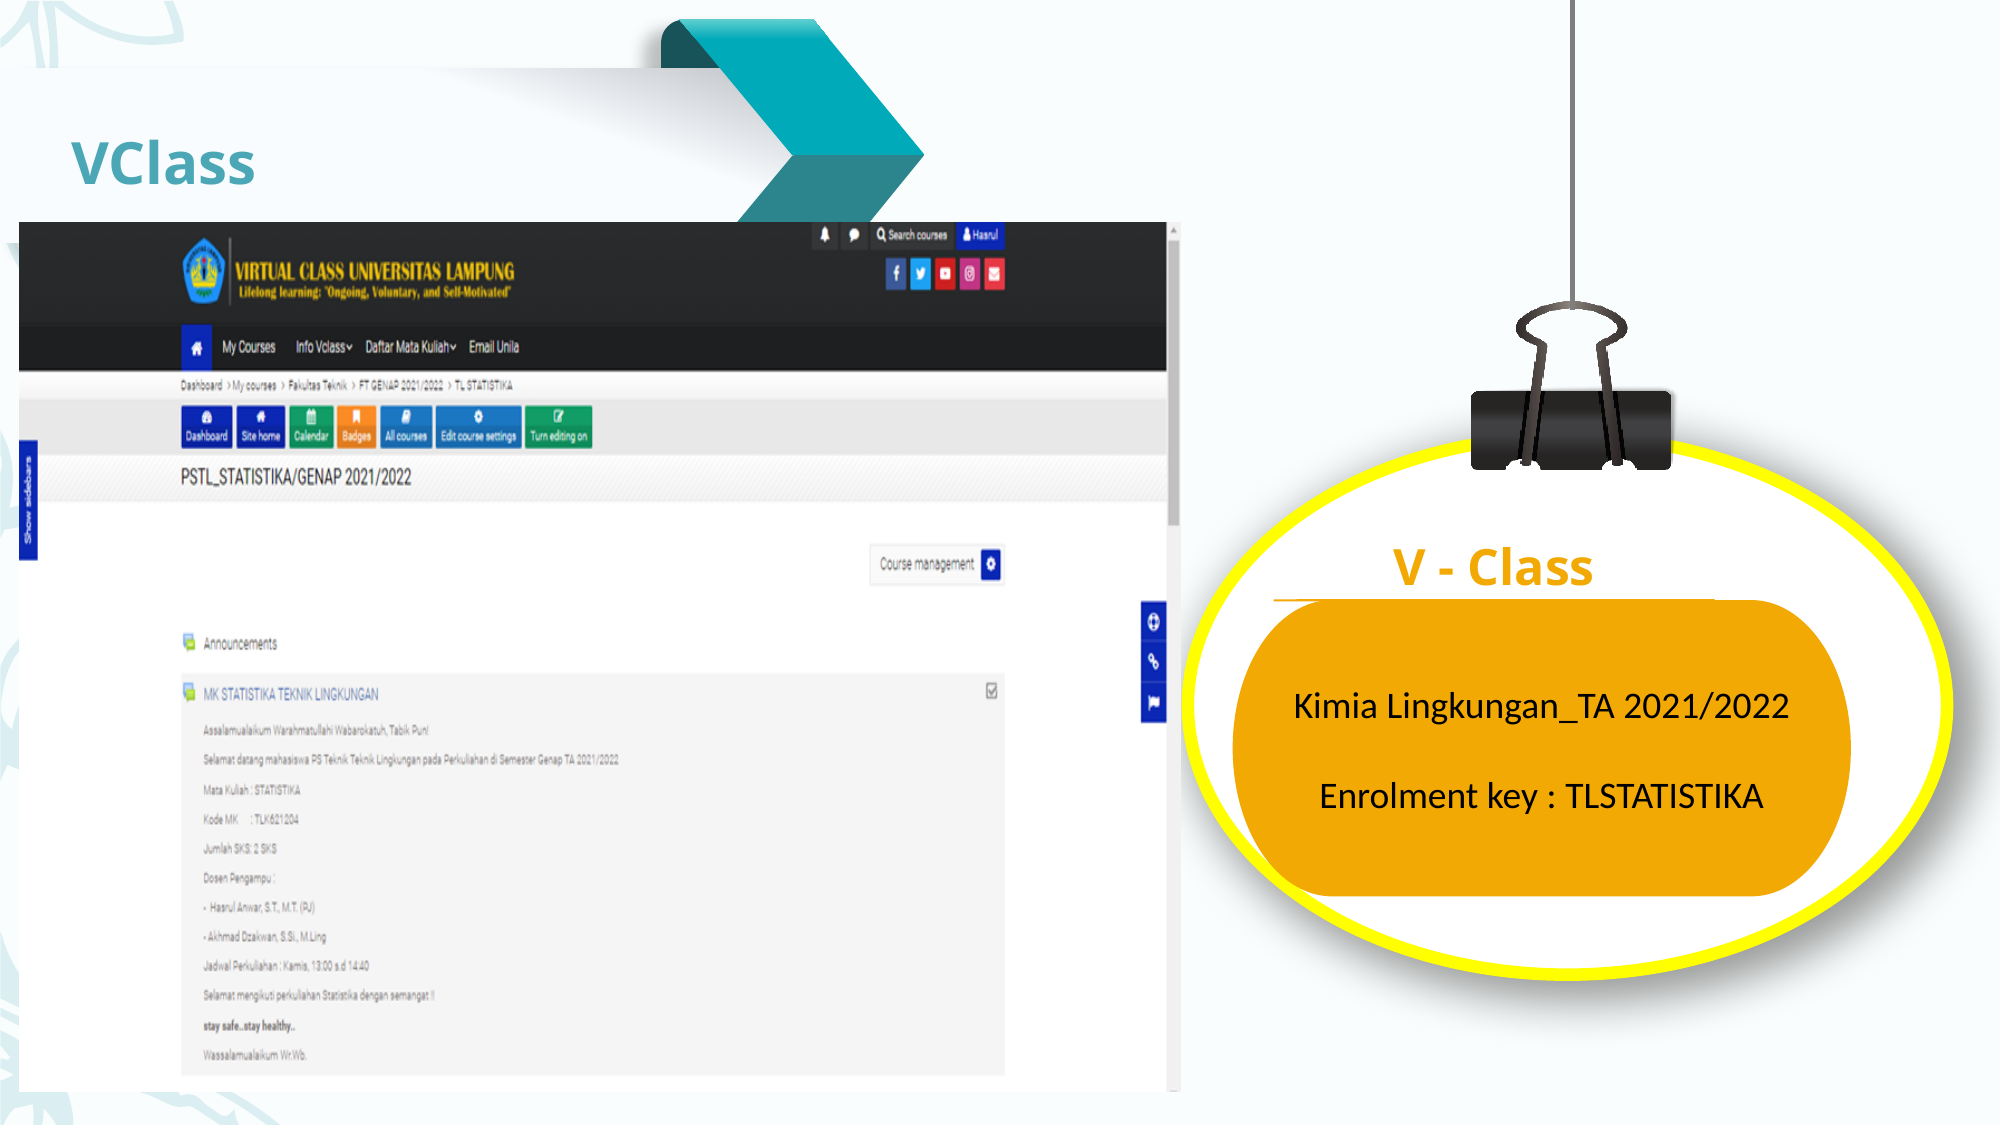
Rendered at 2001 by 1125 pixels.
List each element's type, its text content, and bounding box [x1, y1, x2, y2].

text_box [661, 20, 718, 68]
text_box [737, 155, 925, 222]
picture [18, 222, 1181, 1092]
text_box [1187, 0, 1948, 975]
text_box [679, 19, 925, 156]
text_box [0, 68, 791, 243]
text_box VClass [63, 118, 667, 174]
